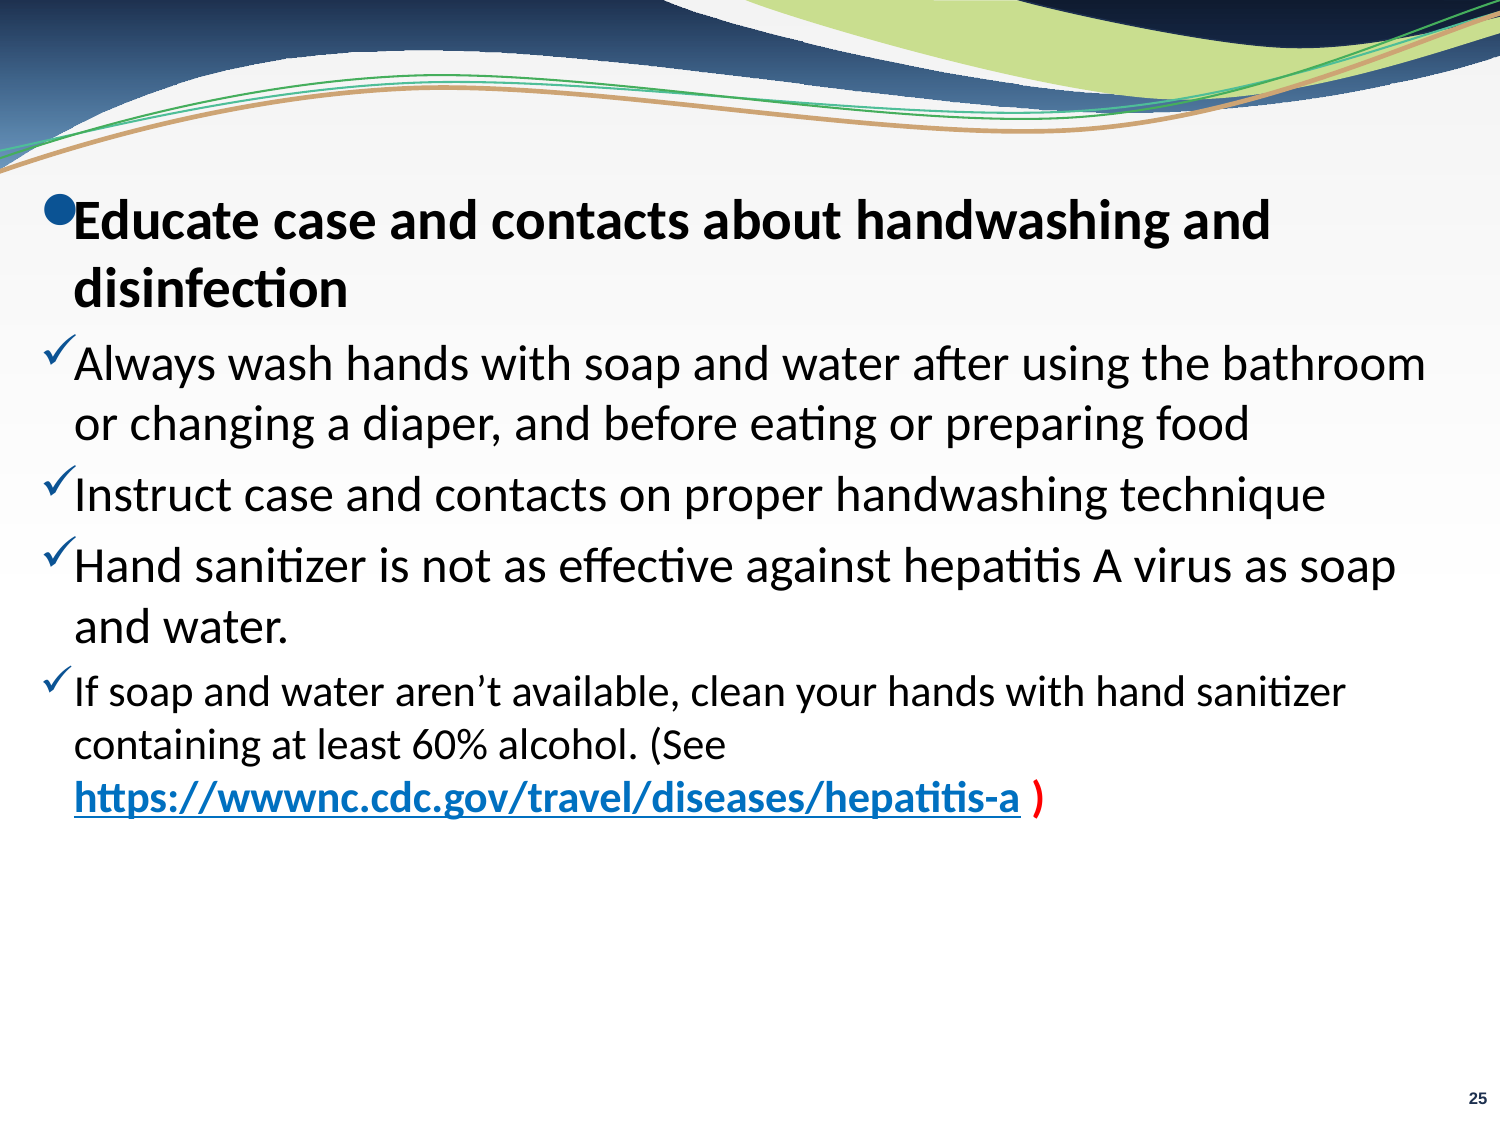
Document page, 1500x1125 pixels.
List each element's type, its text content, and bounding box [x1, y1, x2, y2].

list Educate case and contacts about handwashing and disinfection Always wash hands with soap and water after using the bathroom or changing a diaper, and before eating or preparing food Instruct case and contacts on proper handwashing technique Hand sanitizer is not as effective against hepatitis A virus as soap and water. If soap and water aren’t available, clean your hands with hand sanitizer containing at least 60% alcohol. (See https://wwwnc.cdc.gov/travel/diseases/hepatitis-a ) [24, 174, 1475, 1038]
